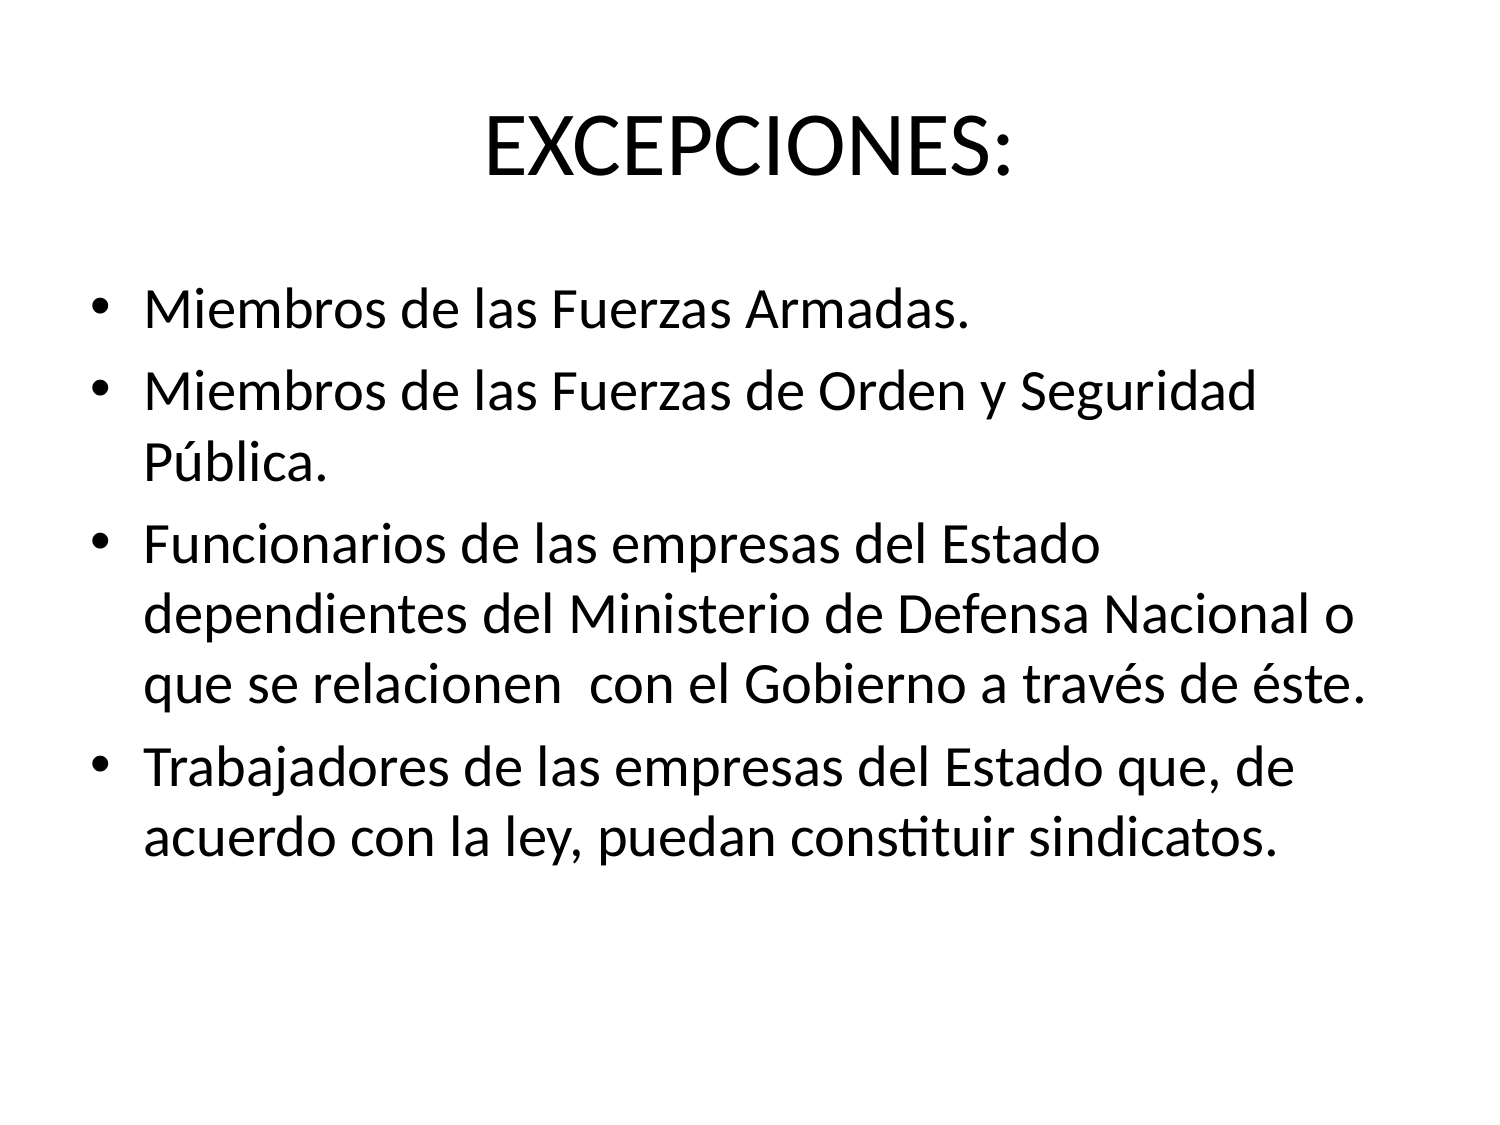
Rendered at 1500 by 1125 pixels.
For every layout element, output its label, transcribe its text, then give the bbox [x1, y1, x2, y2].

title EXCEPCIONES: [75, 45, 1425, 233]
list Miembros de las Fuerzas Armadas. Miembros de las Fuerzas de Orden y Seguridad Pública. Funcionarios de las empresas del Estado dependientes del Ministerio de Defensa Nacional o que se relacionen con el Gobierno a través de éste. Trabajadores de las empresas del Estado que, de acuerdo con la ley, puedan constituir sindicatos. [75, 262, 1425, 1005]
